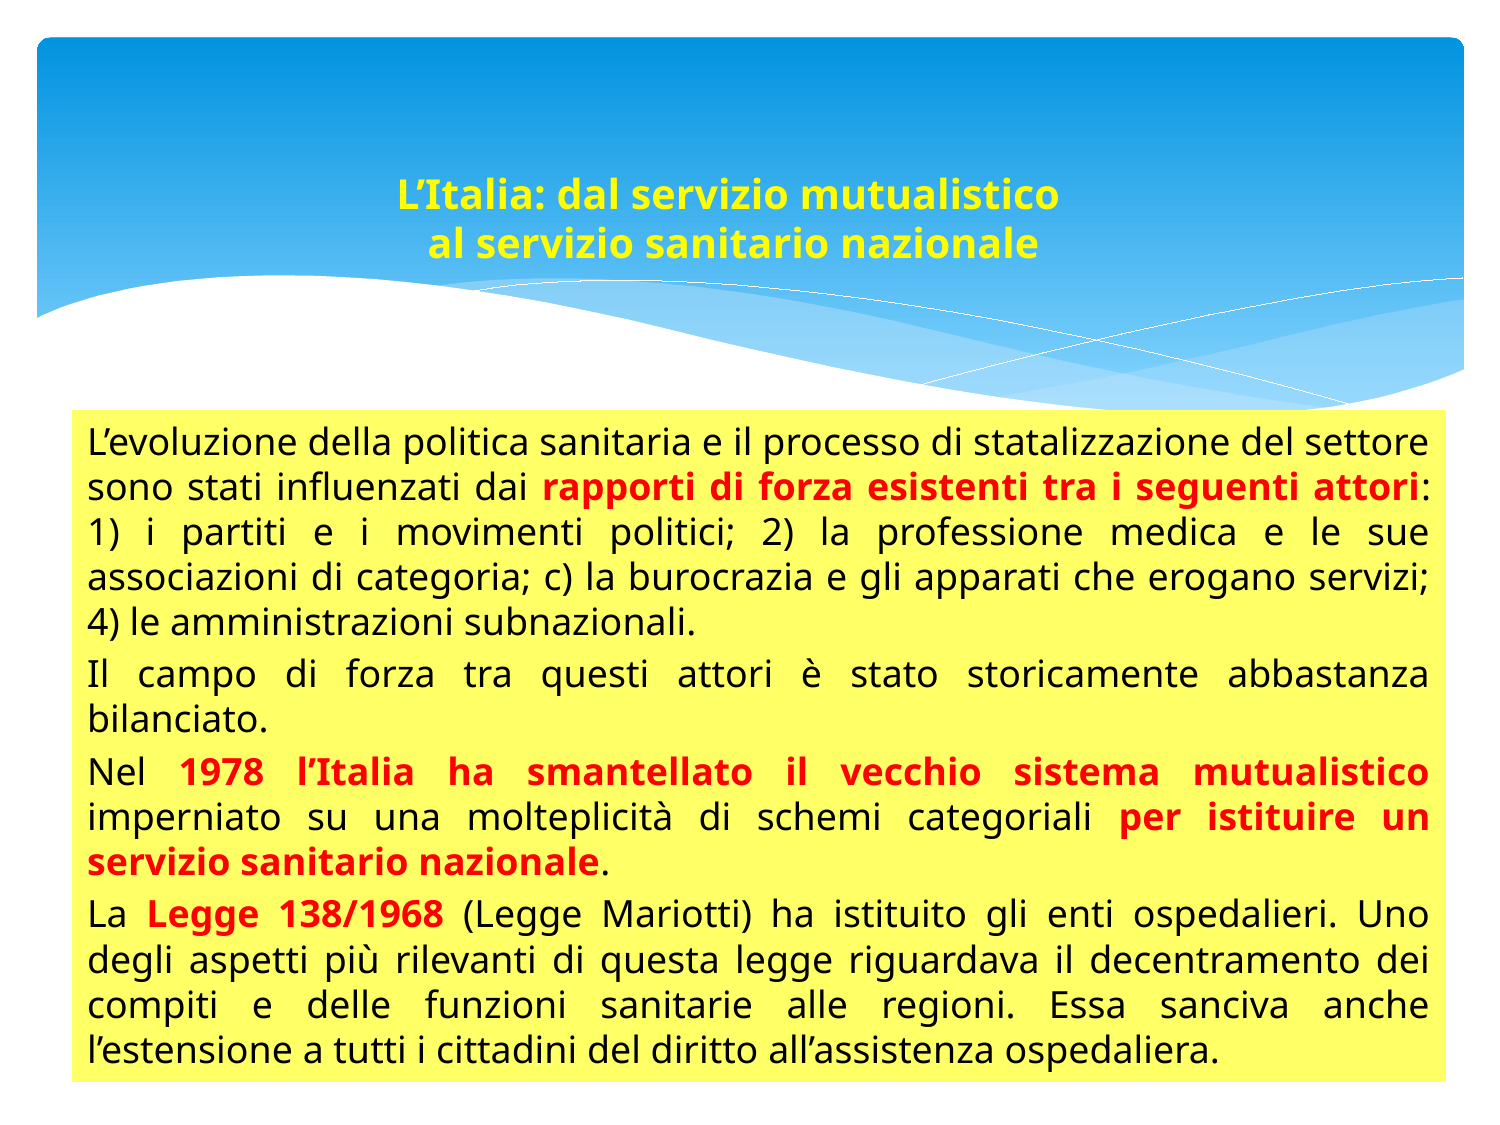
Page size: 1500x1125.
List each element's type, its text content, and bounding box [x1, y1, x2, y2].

list L’evoluzione della politica sanitaria e il processo di statalizzazione del settore sono stati influenzati dai rapporti di forza esistenti tra i seguenti attori: 1) i partiti e i movimenti politici; 2) la professione medica e le sue associazioni di categoria; c) la burocrazia e gli apparati che erogano servizi; 4) le amministrazioni subnazionali. Il campo di forza tra questi attori è stato storicamente abbastanza bilanciato. Nel 1978 l’Italia ha smantellato il vecchio sistema mutualistico imperniato su una molteplicità di schemi categoriali per istituire un servizio sanitario nazionale. La Legge 138/1968 (Legge Mariotti) ha istituito gli enti ospedalieri. Uno degli aspetti più rilevanti di questa legge riguardava il decentramento dei compiti e delle funzioni sanitarie alle regioni. Essa sanciva anche l’estensione a tutti i cittadini del diritto all’assistenza ospedaliera. [71, 410, 1446, 1082]
title L’Italia: dal servizio mutualistico al servizio sanitario nazionale [60, 159, 1407, 276]
